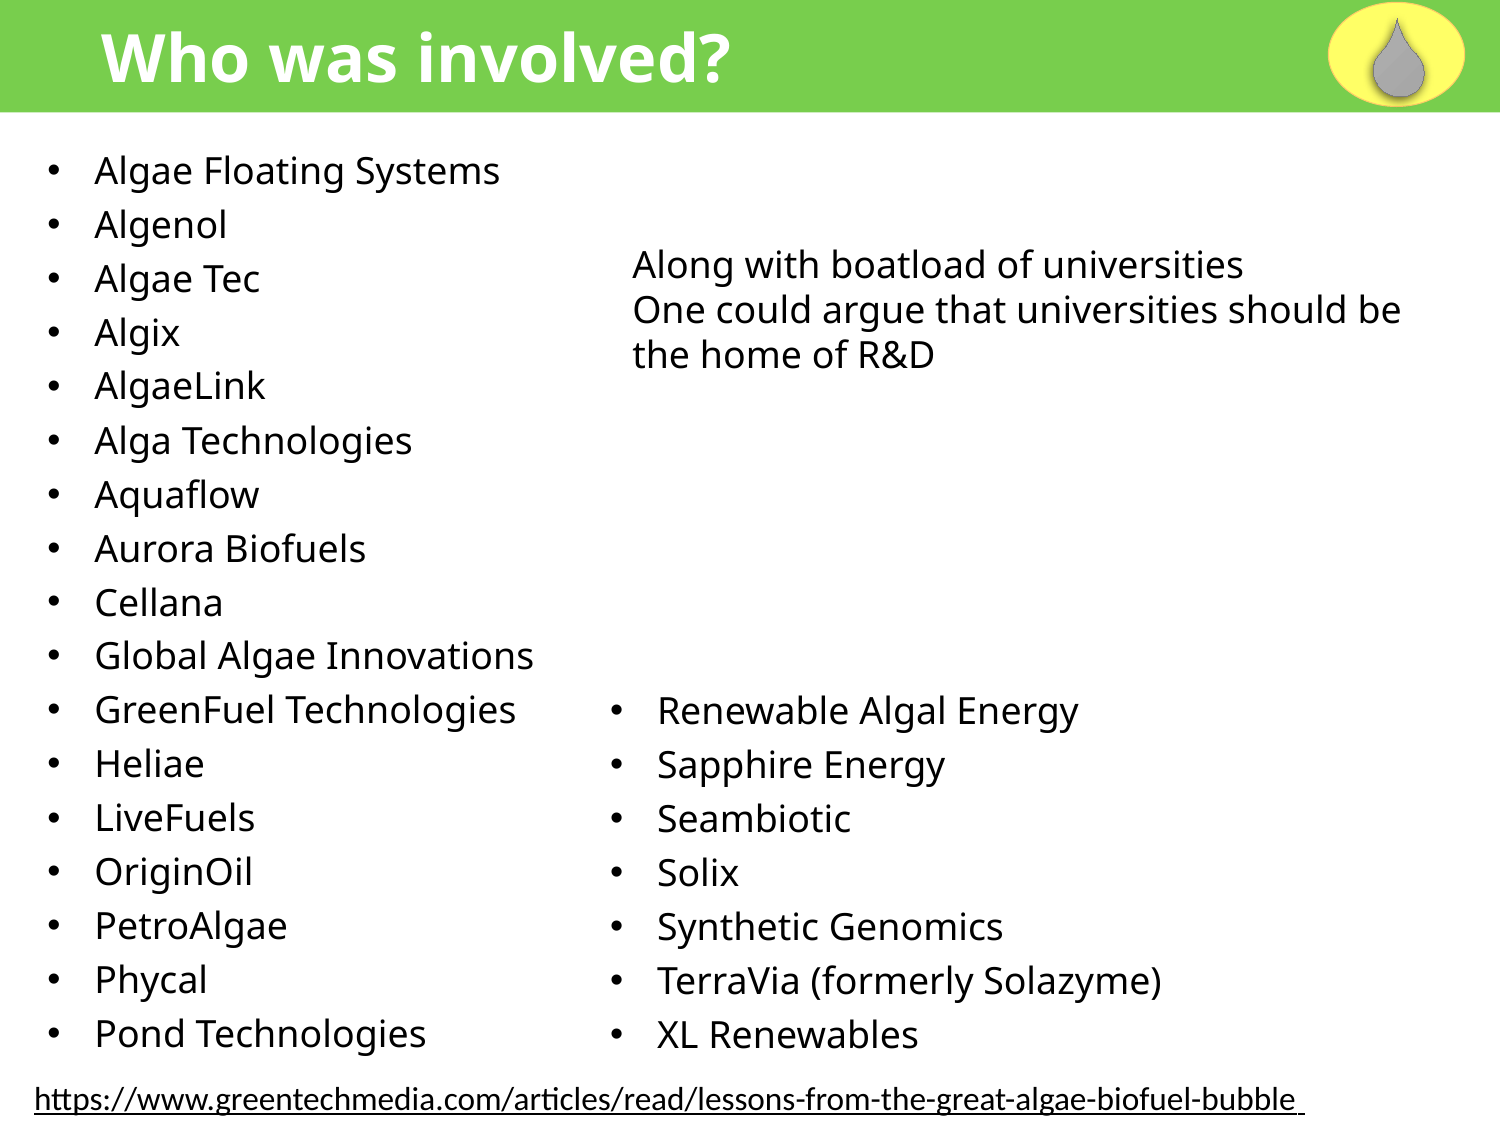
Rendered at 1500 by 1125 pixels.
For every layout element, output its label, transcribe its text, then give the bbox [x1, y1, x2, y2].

text_box Along with boatload of universities One could argue that universities should be the home of R&D [617, 234, 1419, 384]
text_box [1328, 2, 1465, 107]
text_box Who was involved? [86, 8, 747, 103]
text_box [0, 0, 1500, 113]
text_box https://www.greentechmedia.com/articles/read/lessons-from-the-great-algae-biofuel-bubble [19, 1070, 1321, 1125]
text_box Algae Floating Systems Algenol Algae Tec Algix AlgaeLink Alga Technologies Aquaflow Aurora Biofuels Cellana Global Algae Innovations GreenFuel Technologies Heliae LiveFuels OriginOil PetroAlgae Phycal Pond Technologies [32, 130, 1435, 1063]
text_box Renewable Algal Energy Sapphire Energy Seambiotic Solix Synthetic Genomics TerraVia (formerly Solazyme) XL Renewables [595, 670, 1500, 1064]
